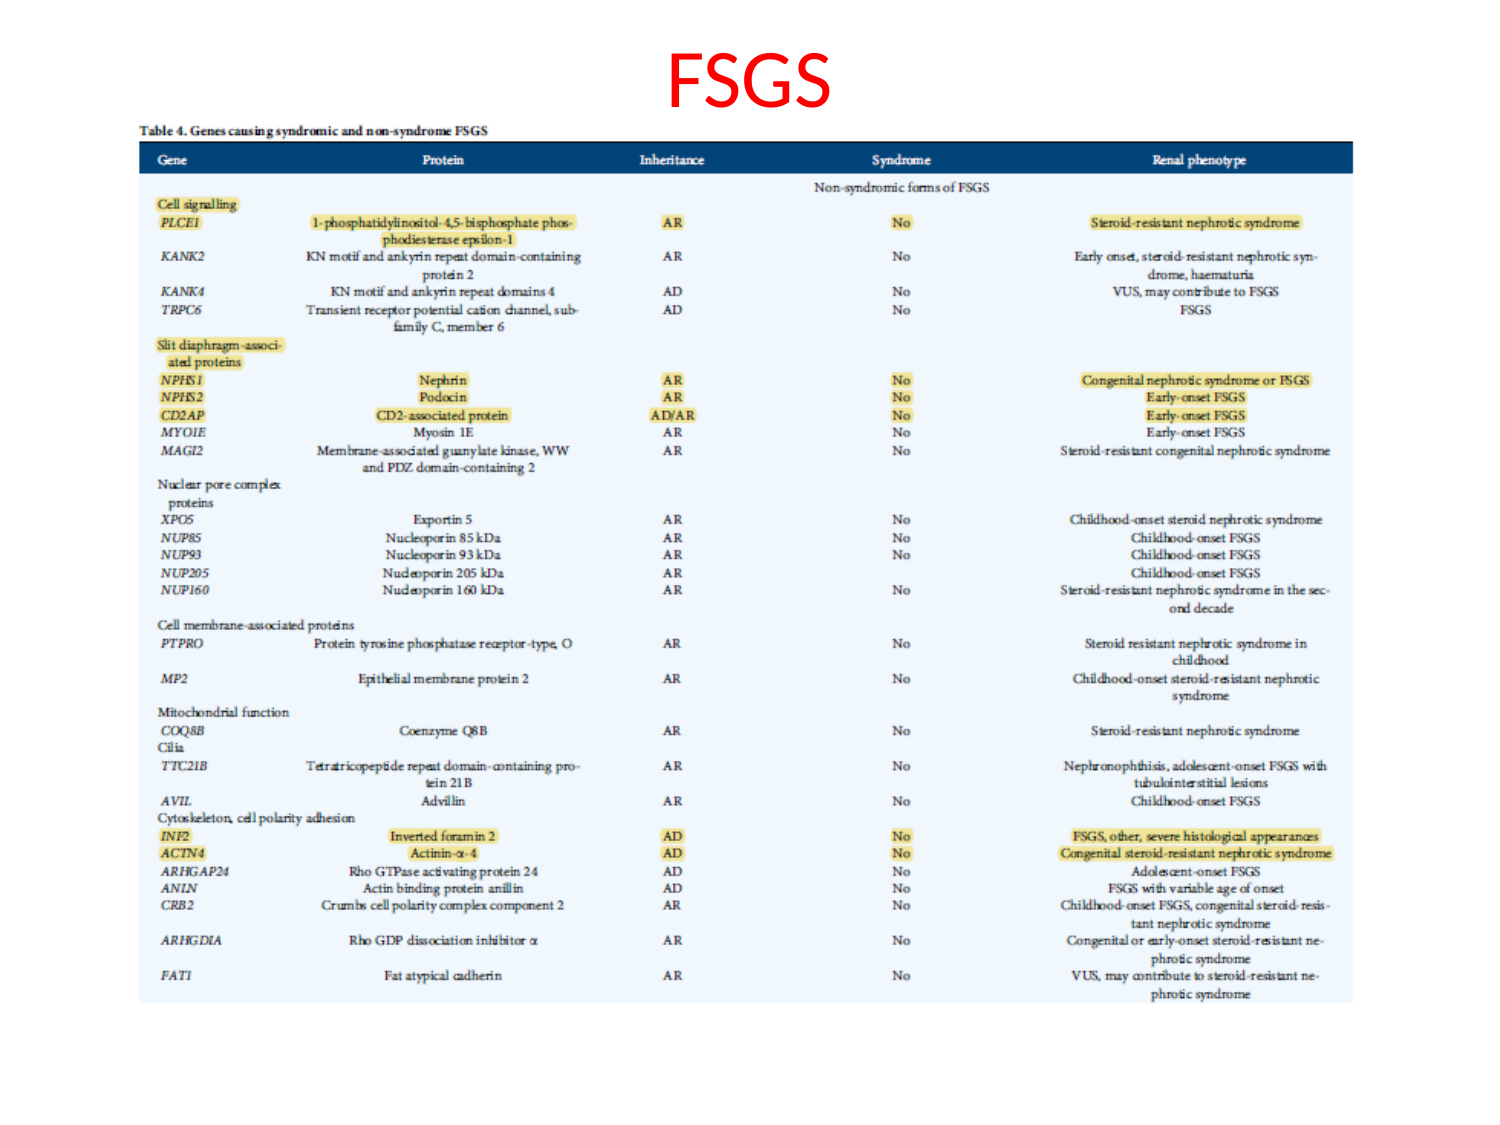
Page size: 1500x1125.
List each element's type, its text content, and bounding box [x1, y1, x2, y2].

title FSGS [75, 0, 1425, 149]
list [111, 108, 1389, 1015]
